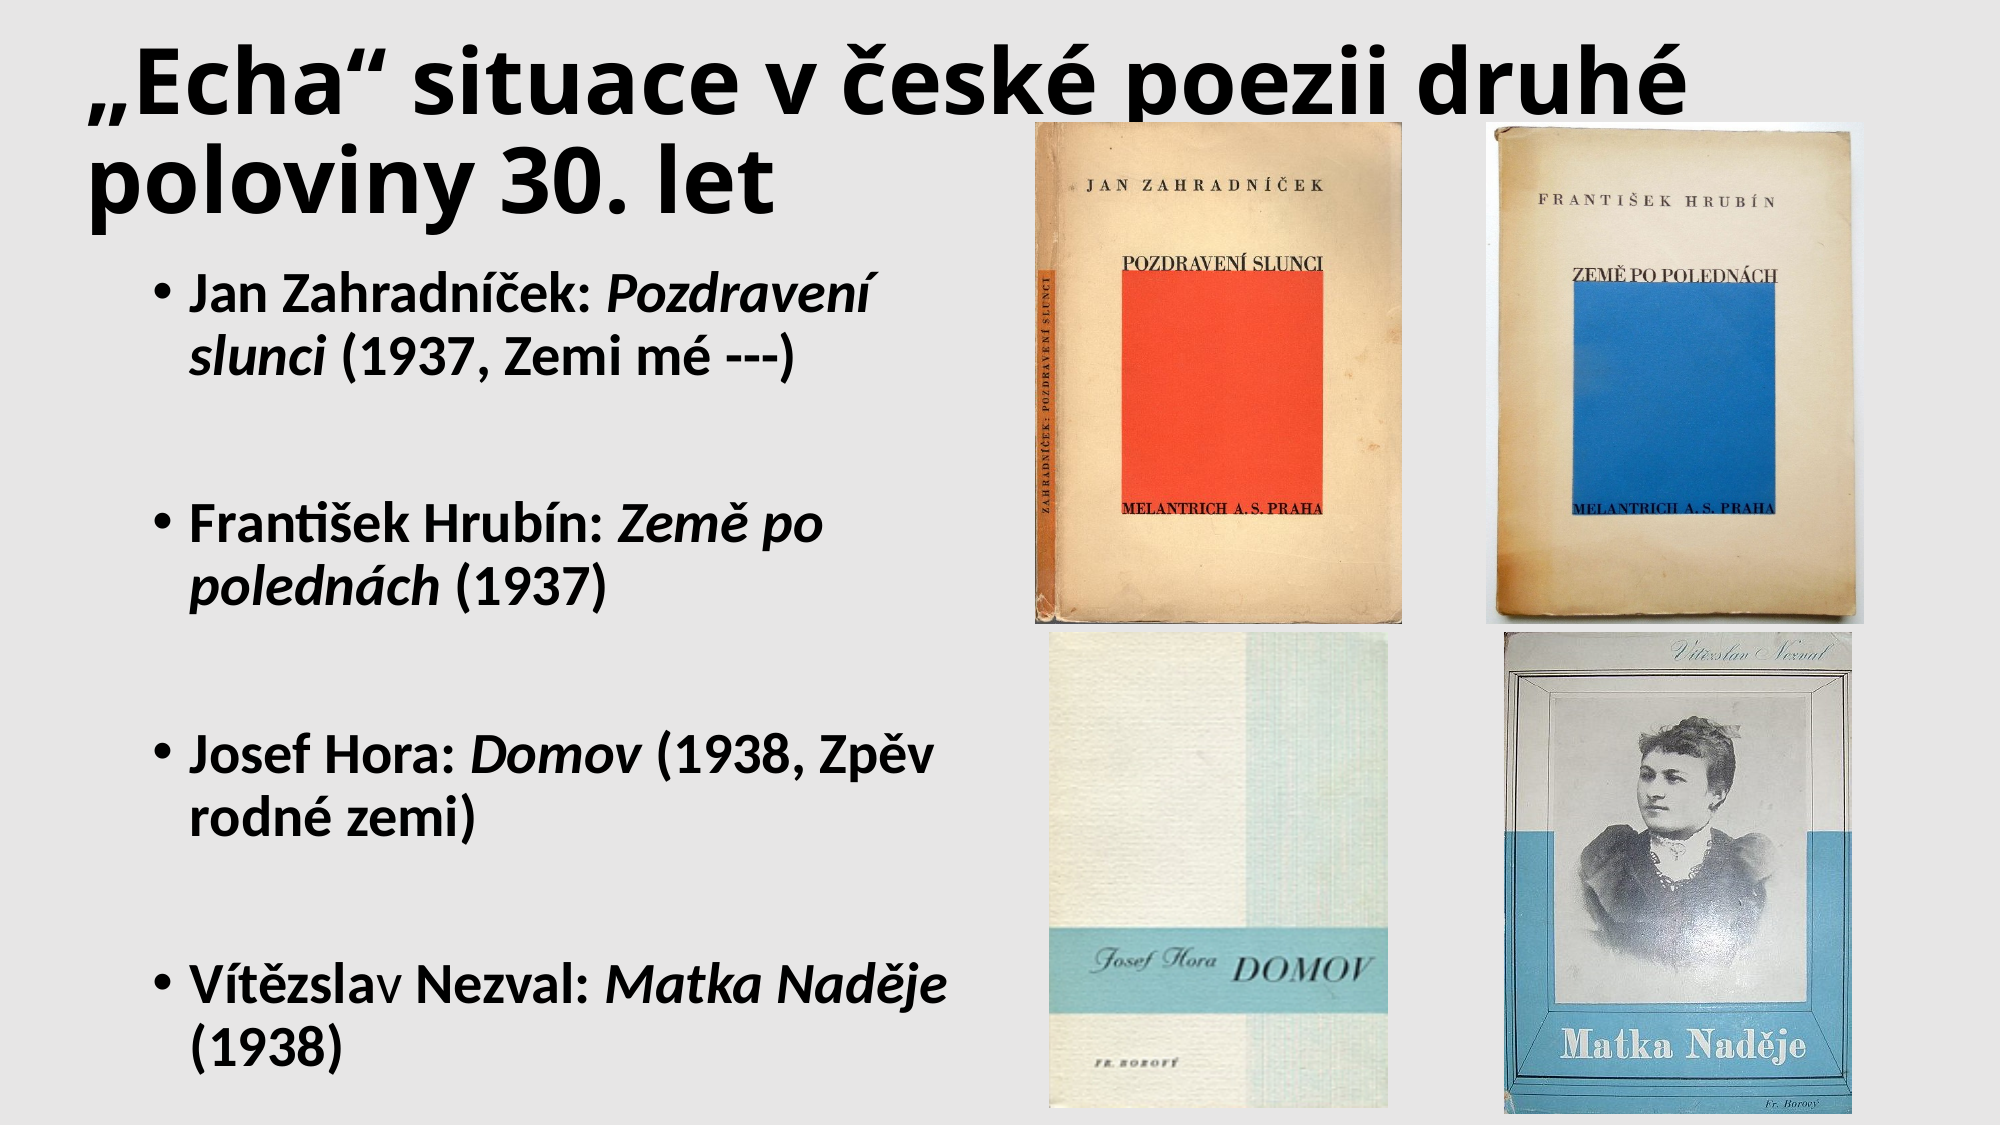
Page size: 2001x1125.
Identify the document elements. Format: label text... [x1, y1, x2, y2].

picture [1503, 632, 1852, 1114]
list Jan Zahradníček: Pozdravení slunci (1937, Zemi mé ---) František Hrubín: Země po polednách (1937) Josef Hora: Domov (1938, Zpěv rodné zemi) Vítězslav Nezval: Matka Naděje (1938) [137, 254, 988, 1095]
title „Echa“ situace v české poezii druhé poloviny 30. let [70, 25, 1796, 244]
picture [1049, 632, 1388, 1108]
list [1034, 122, 1402, 624]
picture [1486, 122, 1864, 624]
